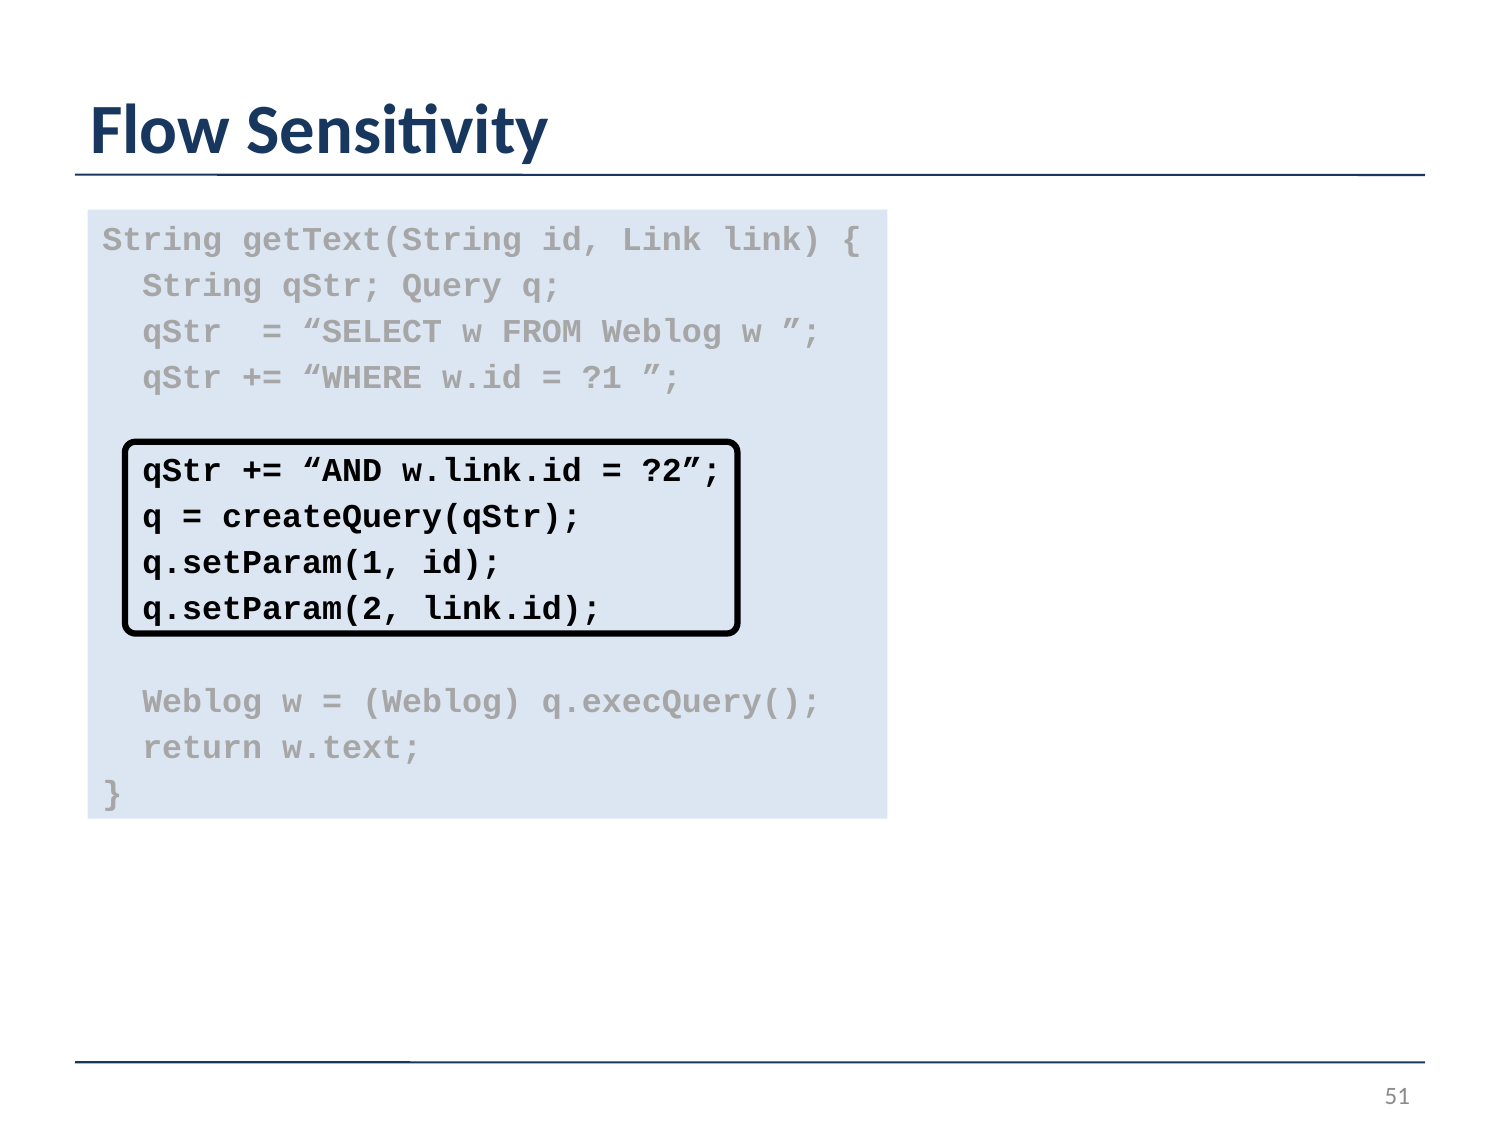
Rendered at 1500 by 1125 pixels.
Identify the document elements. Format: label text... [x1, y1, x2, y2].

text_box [87, 209, 888, 826]
slide_number 51 [1074, 1065, 1425, 1125]
title Flow Sensitivity [75, 75, 1425, 175]
